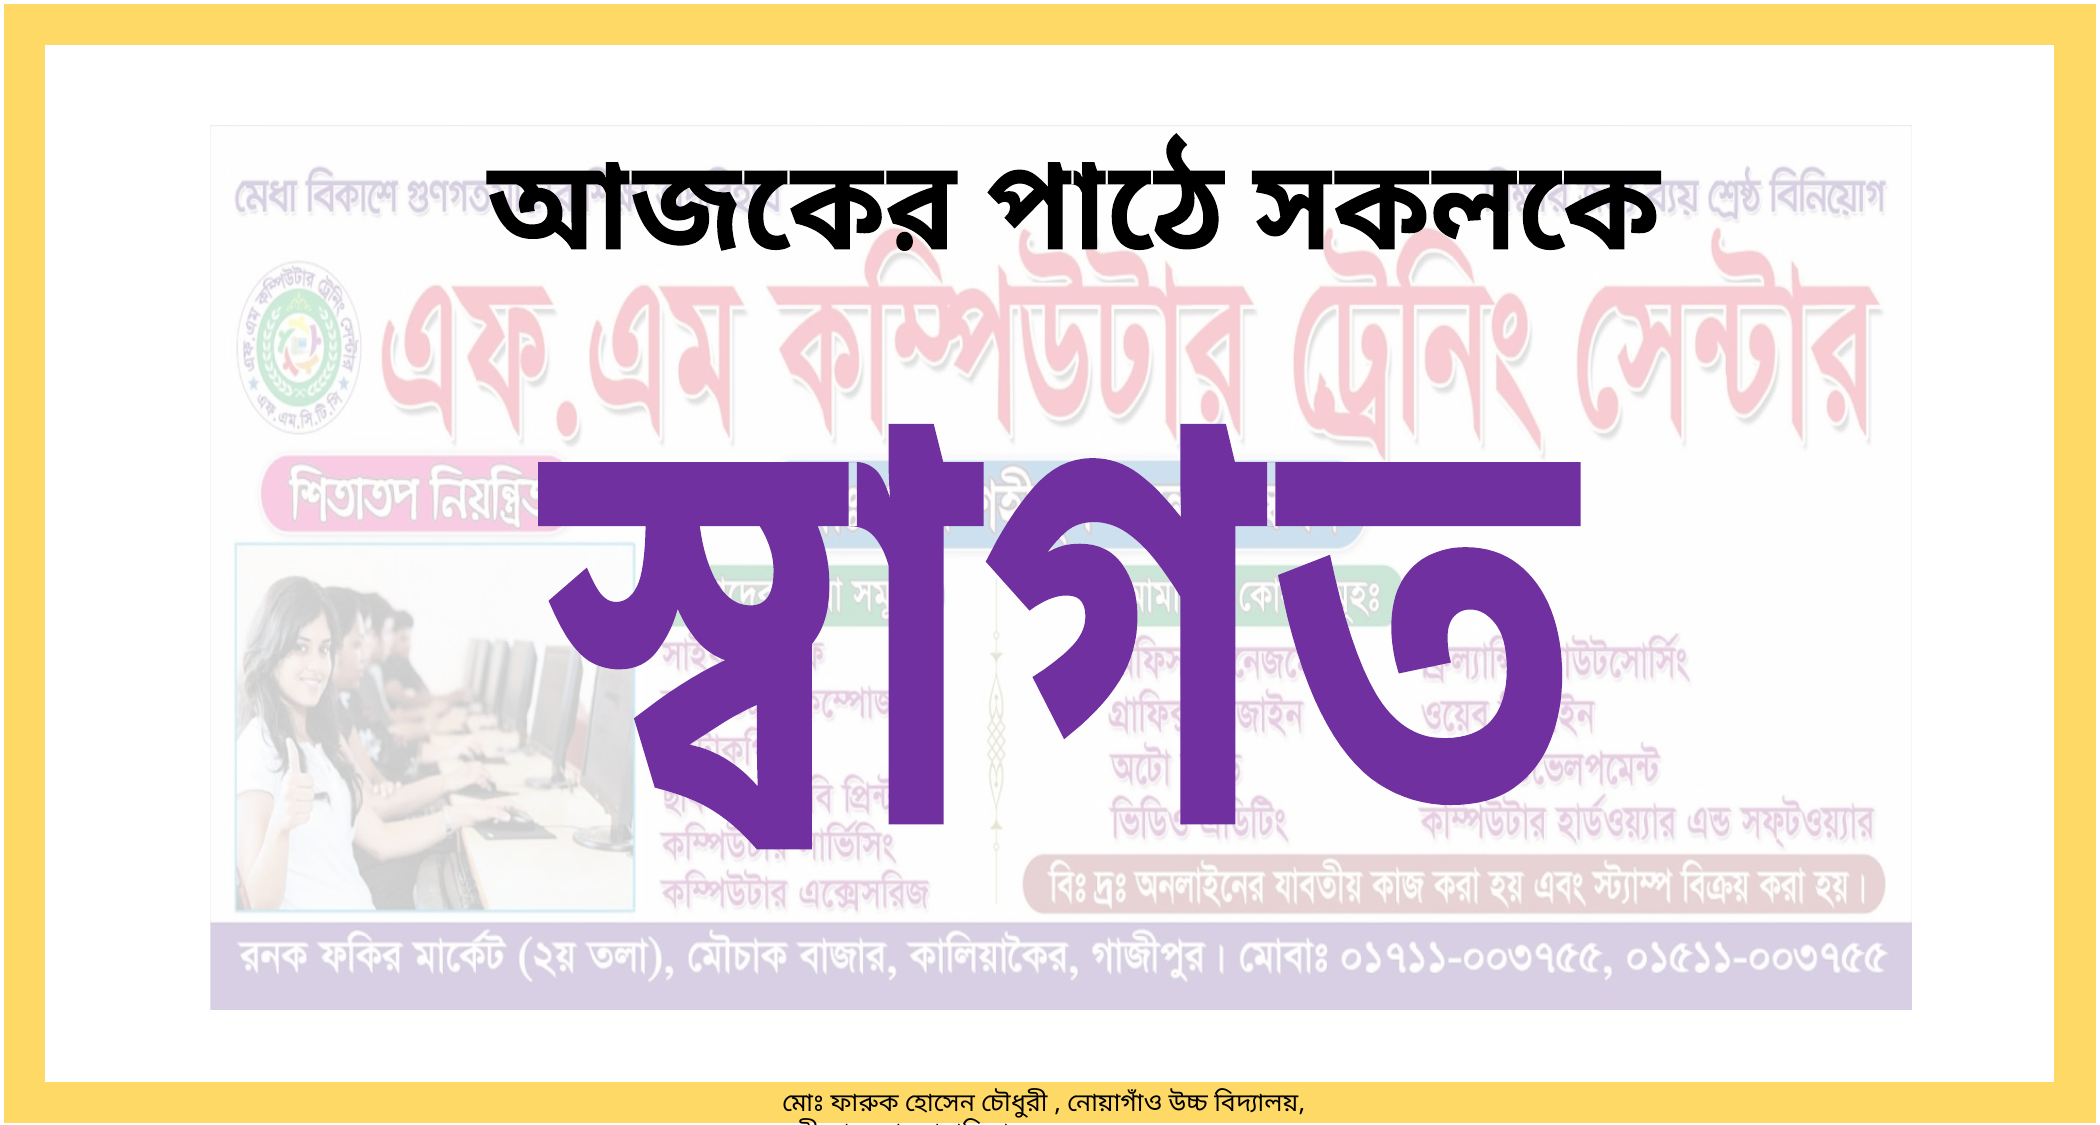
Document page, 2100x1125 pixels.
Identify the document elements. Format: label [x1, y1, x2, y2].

text_box [24, 24, 2076, 1125]
